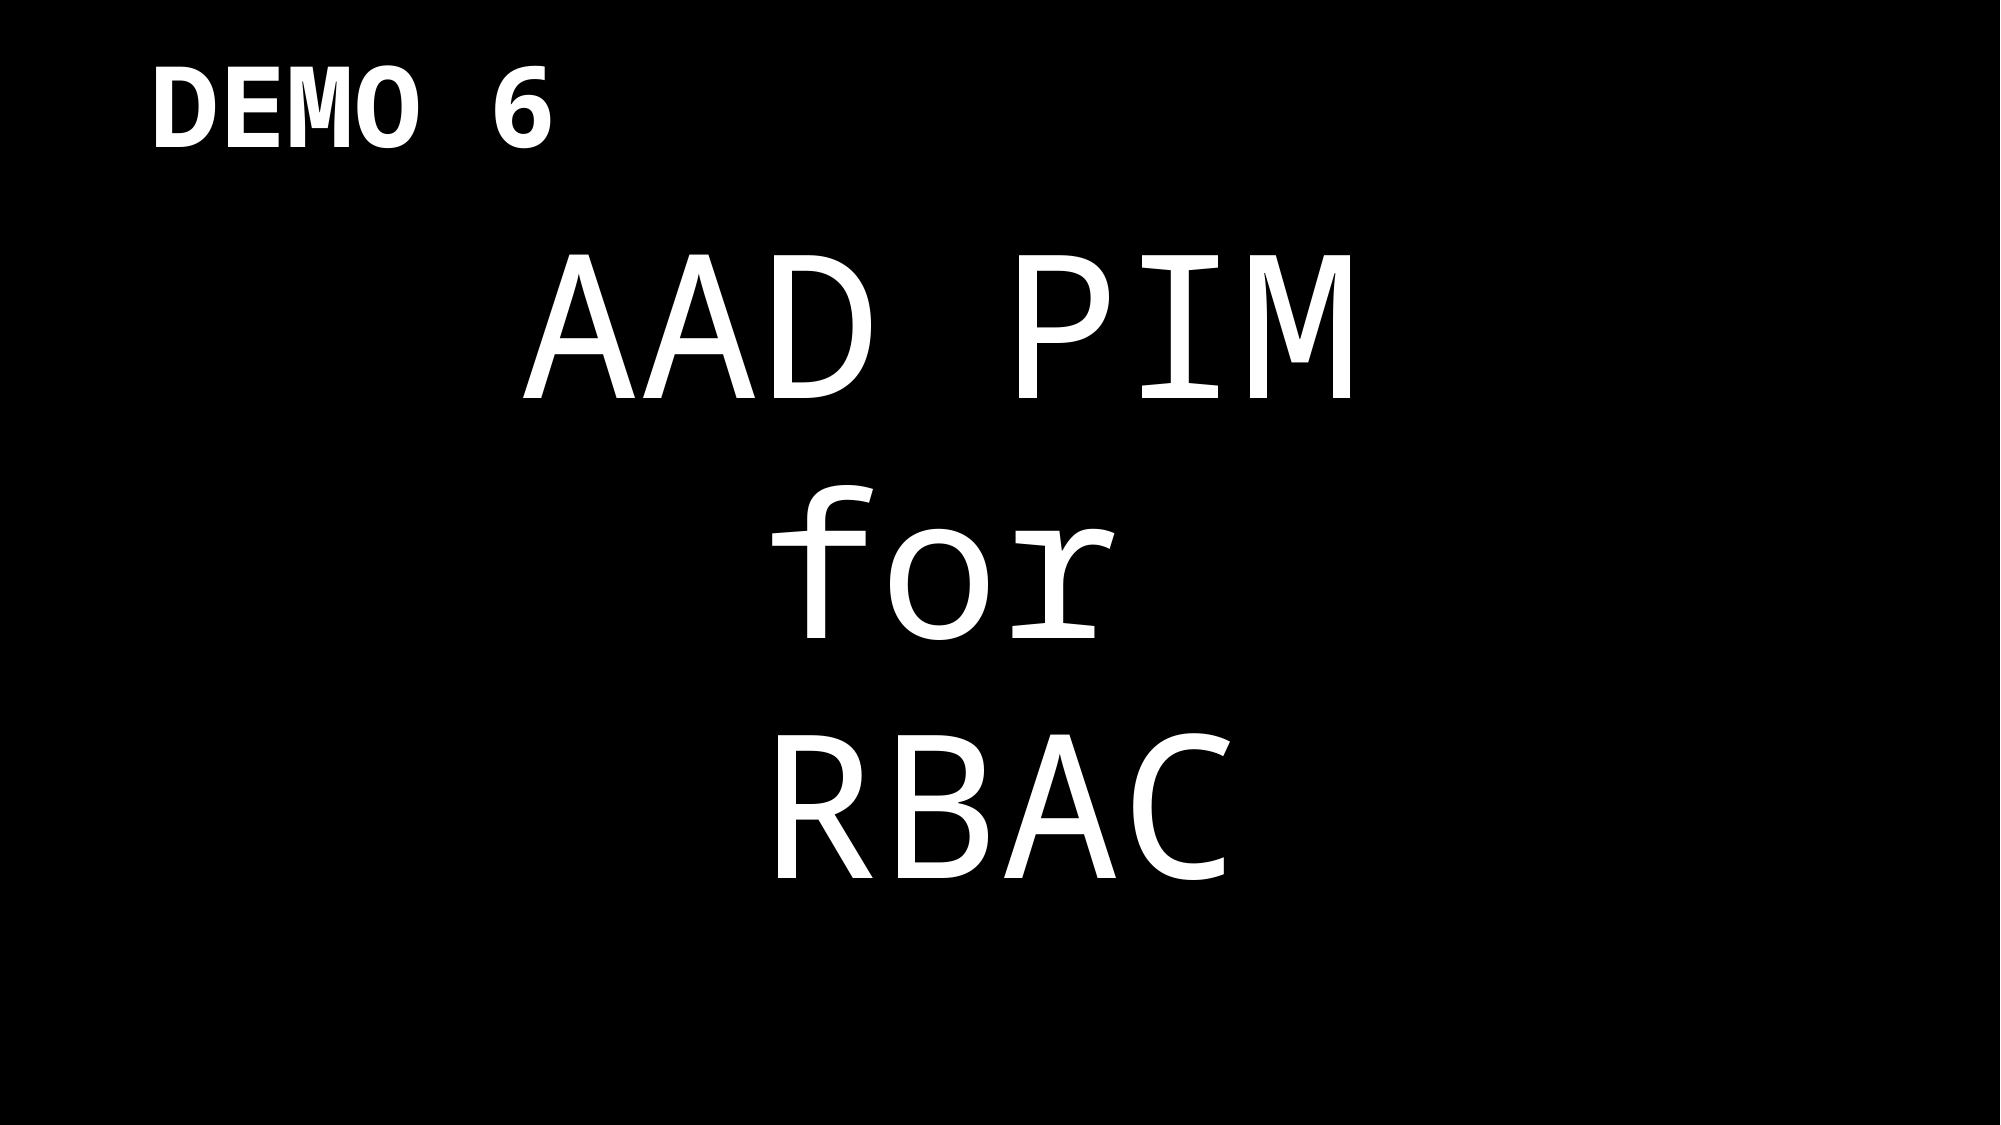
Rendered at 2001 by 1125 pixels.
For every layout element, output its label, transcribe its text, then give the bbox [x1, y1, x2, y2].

text_box AAD PIM for RBAC [132, 191, 1867, 927]
title DEMO 6 [136, 29, 1871, 193]
